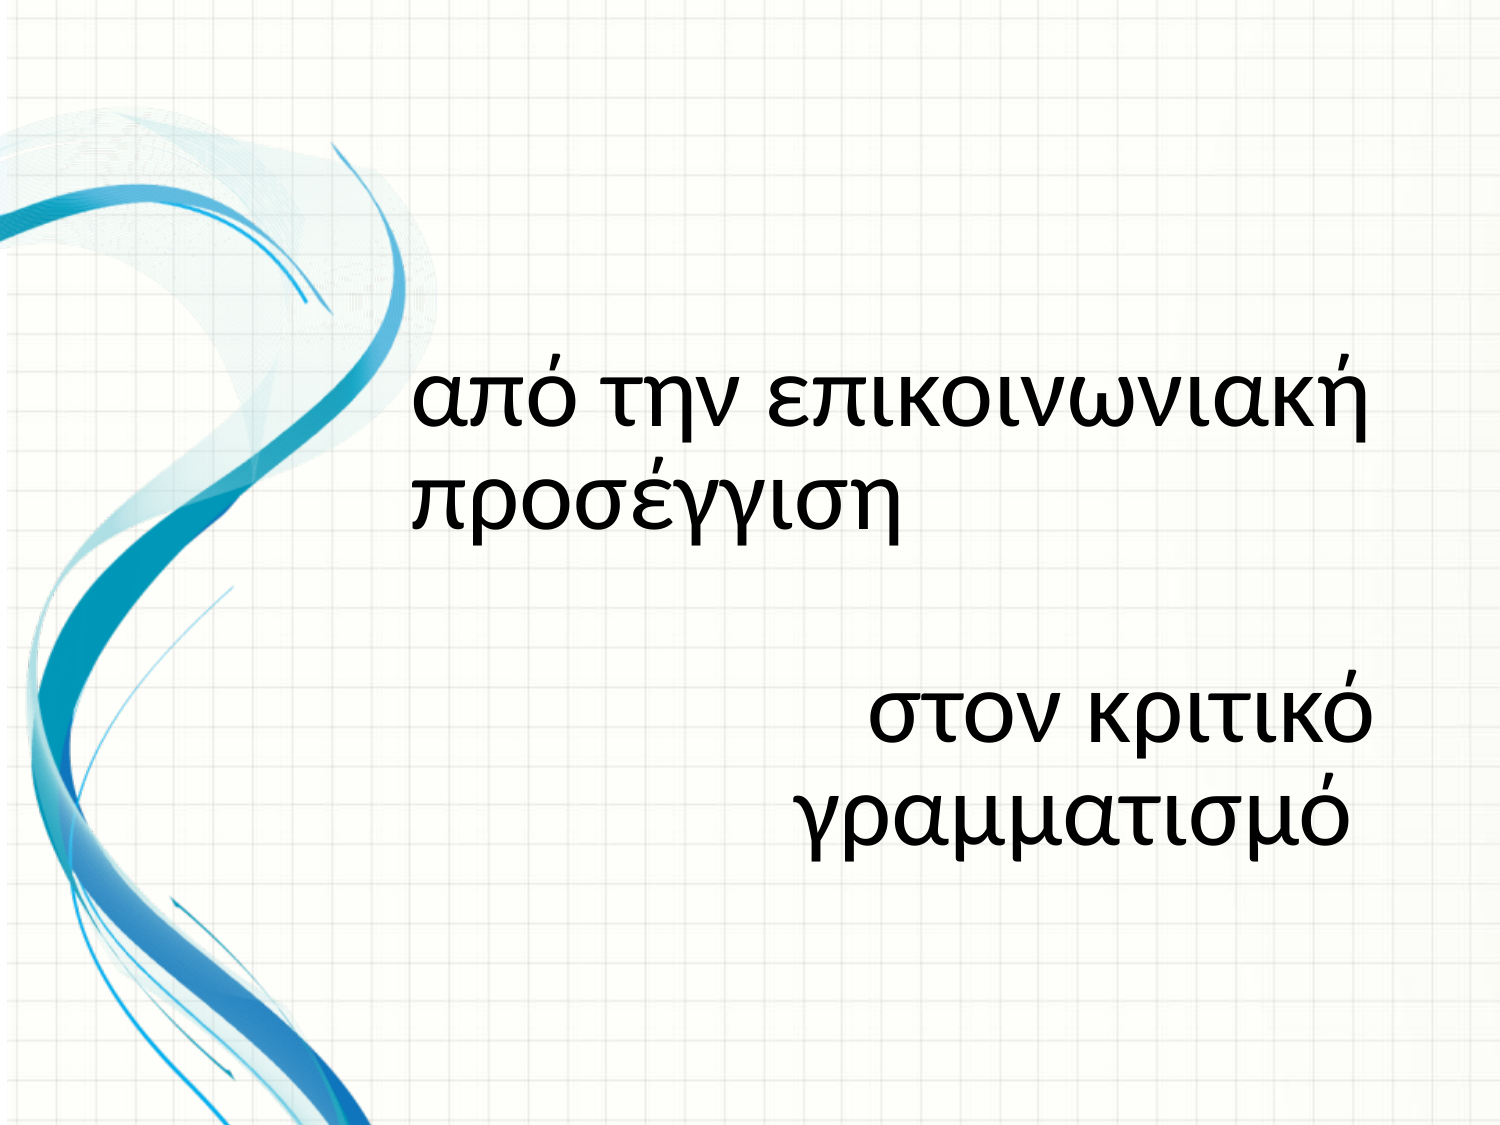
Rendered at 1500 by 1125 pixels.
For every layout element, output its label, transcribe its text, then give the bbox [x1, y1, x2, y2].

picture [0, 0, 1500, 1125]
text_box από την επικοινωνιακή προσέγγιση στον κριτικό γραμματισμό [469, 342, 1392, 975]
